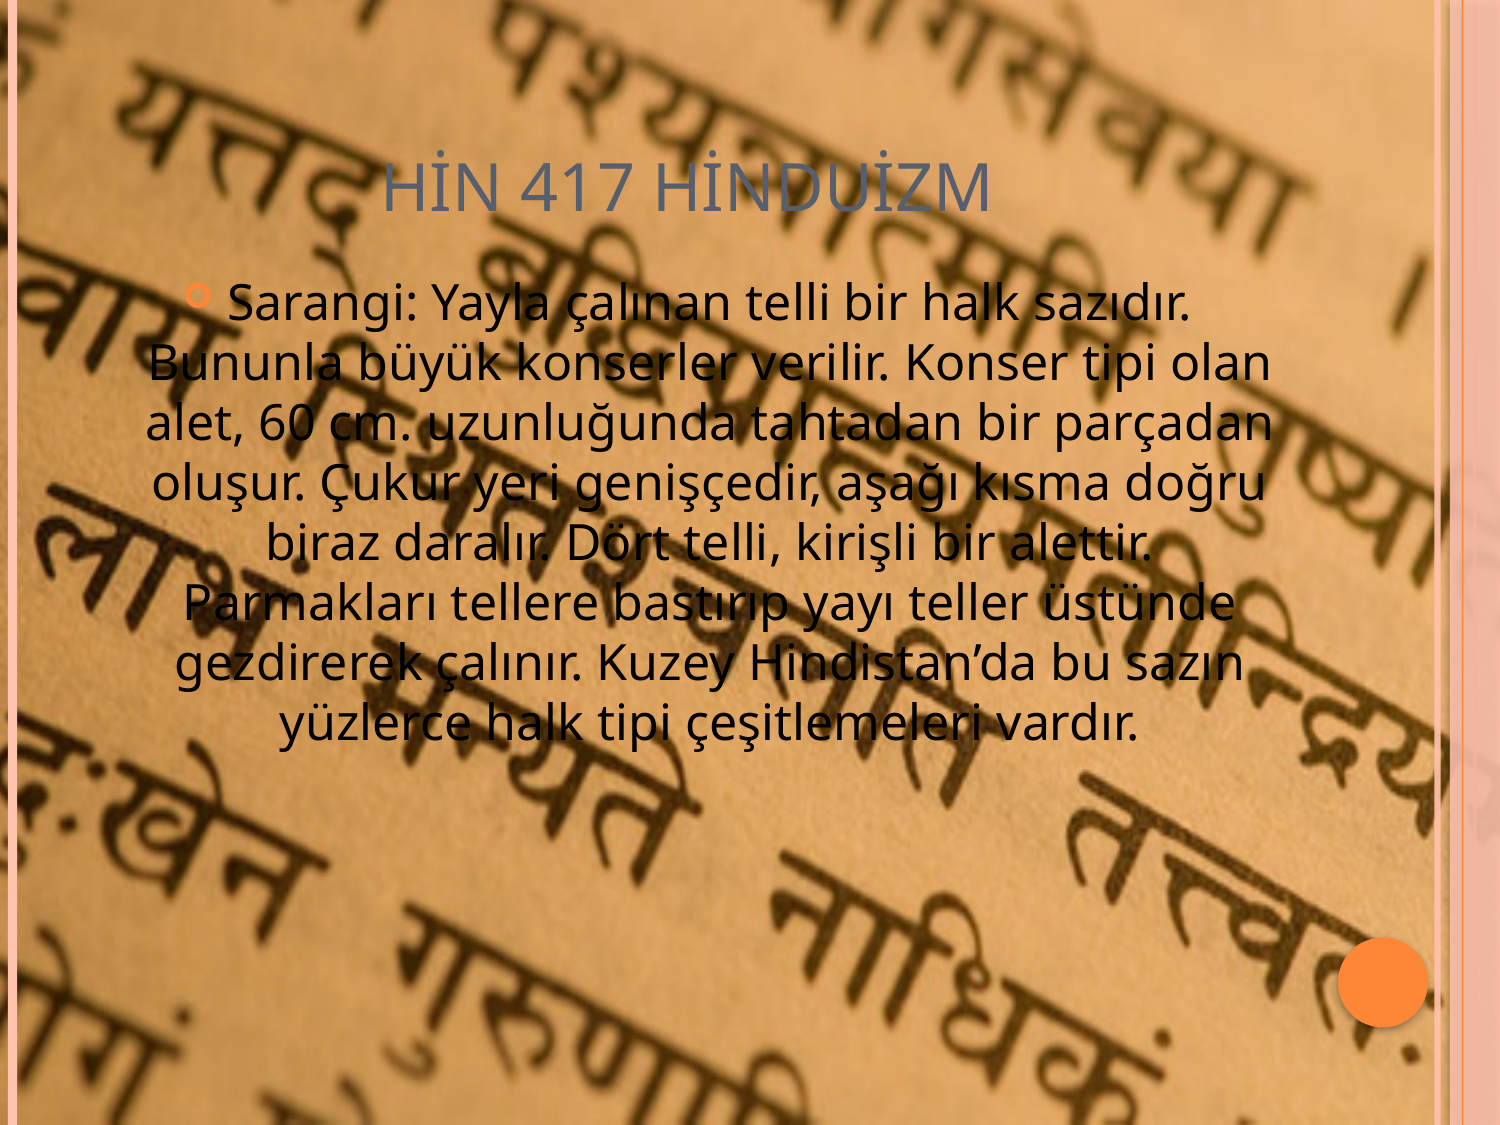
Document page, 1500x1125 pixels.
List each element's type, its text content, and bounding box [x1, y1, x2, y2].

picture [1441, 0, 1449, 1125]
picture [0, 0, 7, 1125]
title HİN 417 HİNDUİZM [75, 45, 1300, 233]
list Sarangi: Yayla çalınan telli bir halk sazıdır. Bununla büyük konserler verilir. Konser tipi olan alet, 60 cm. uzunluğunda tahtadan bir parçadan oluşur. Çukur yeri genişçedir, aşağı kısma doğru biraz daralır. Dört telli, kirişli bir alettir. Parmakları tellere bastırıp yayı teller üstünde gezdirerek çalınır. Kuzey Hindistan’da bu sazın yüzlerce halk tipi çeşitlemeleri vardır. [75, 262, 1300, 1062]
picture [18, 0, 1434, 1125]
